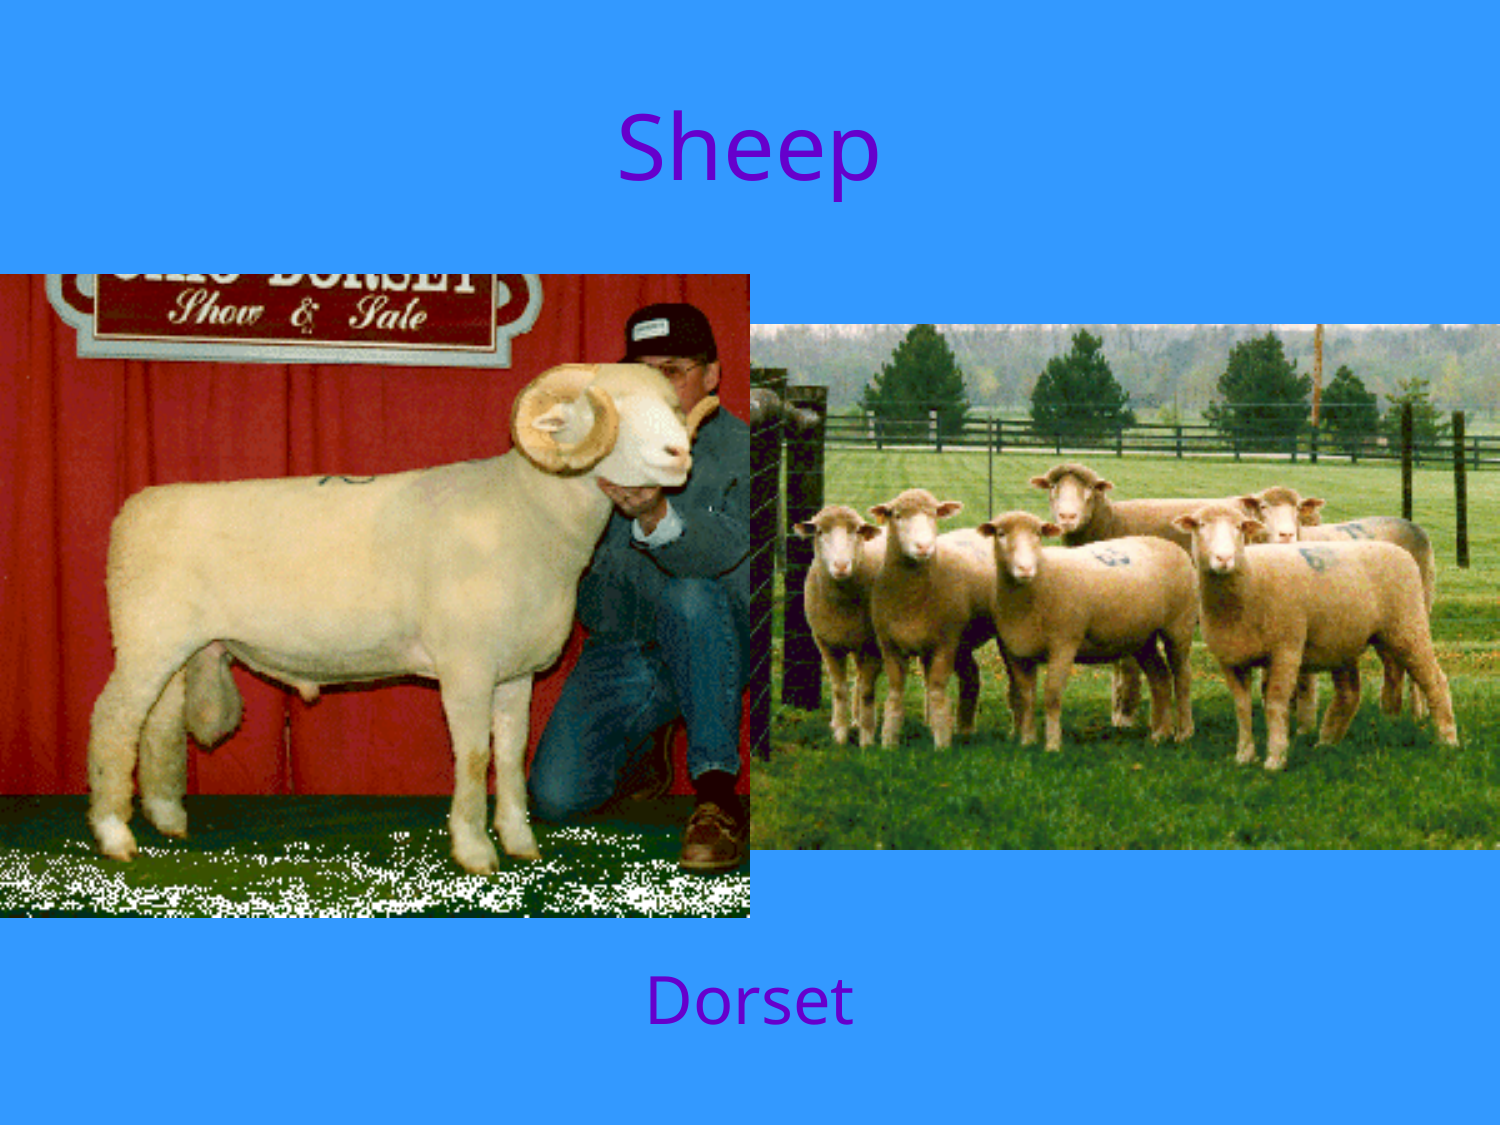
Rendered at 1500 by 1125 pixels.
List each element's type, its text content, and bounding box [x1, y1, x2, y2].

title Sheep [112, 50, 1388, 238]
subtitle Dorset [225, 950, 1275, 1088]
picture [0, 274, 1500, 918]
